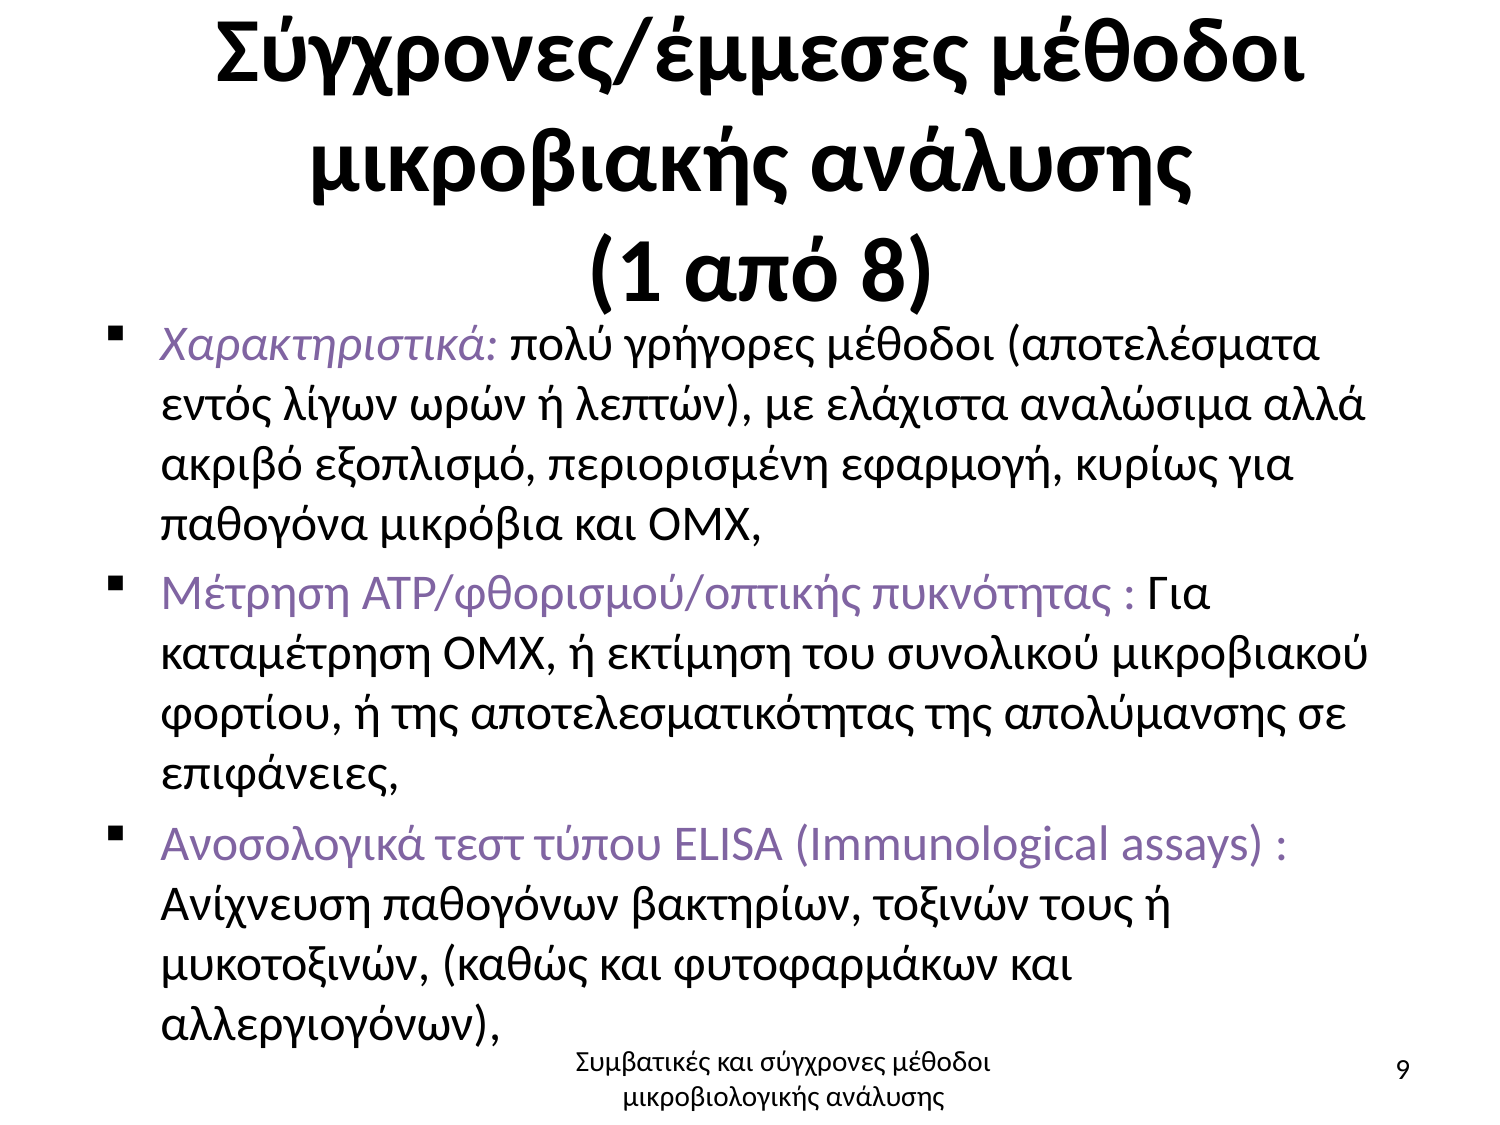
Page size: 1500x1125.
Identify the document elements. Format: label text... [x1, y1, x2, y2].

text_box 9 [1074, 1042, 1425, 1103]
text_box Συμβατικές και σύγχρονες μέθοδοι μικροβιολογικής ανάλυσης [521, 1034, 1046, 1118]
text_box Χαρακτηριστικά: πολύ γρήγορες μέθοδοι (αποτελέσματα εντός λίγων ωρών ή λεπτών), με ελάχιστα αναλώσιμα αλλά ακριβό εξοπλισμό, περιορισμένη εφαρμογή, κυρίως για παθογόνα μικρόβια και ΟΜΧ, Μέτρηση ATP/φθορισμού/οπτικής πυκνότητας : Για καταμέτρηση ΟΜΧ, ή εκτίμηση του συνολικού μικροβιακού φορτίου, ή της αποτελεσματικότητας της απολύμανσης σε επιφάνειες, Ανοσολογικά τεστ τύπου ELISA (Immunological assays) : Ανίχνευση παθογόνων βακτηρίων, τοξινών τους ή μυκοτοξινών, (καθώς και φυτοφαρμάκων και αλλεργιογόνων), [89, 302, 1438, 1053]
title Σύγχρονες/έμμεσες μέθοδοι μικροβιακής ανάλυσης (1 από 8) [76, 0, 1447, 315]
